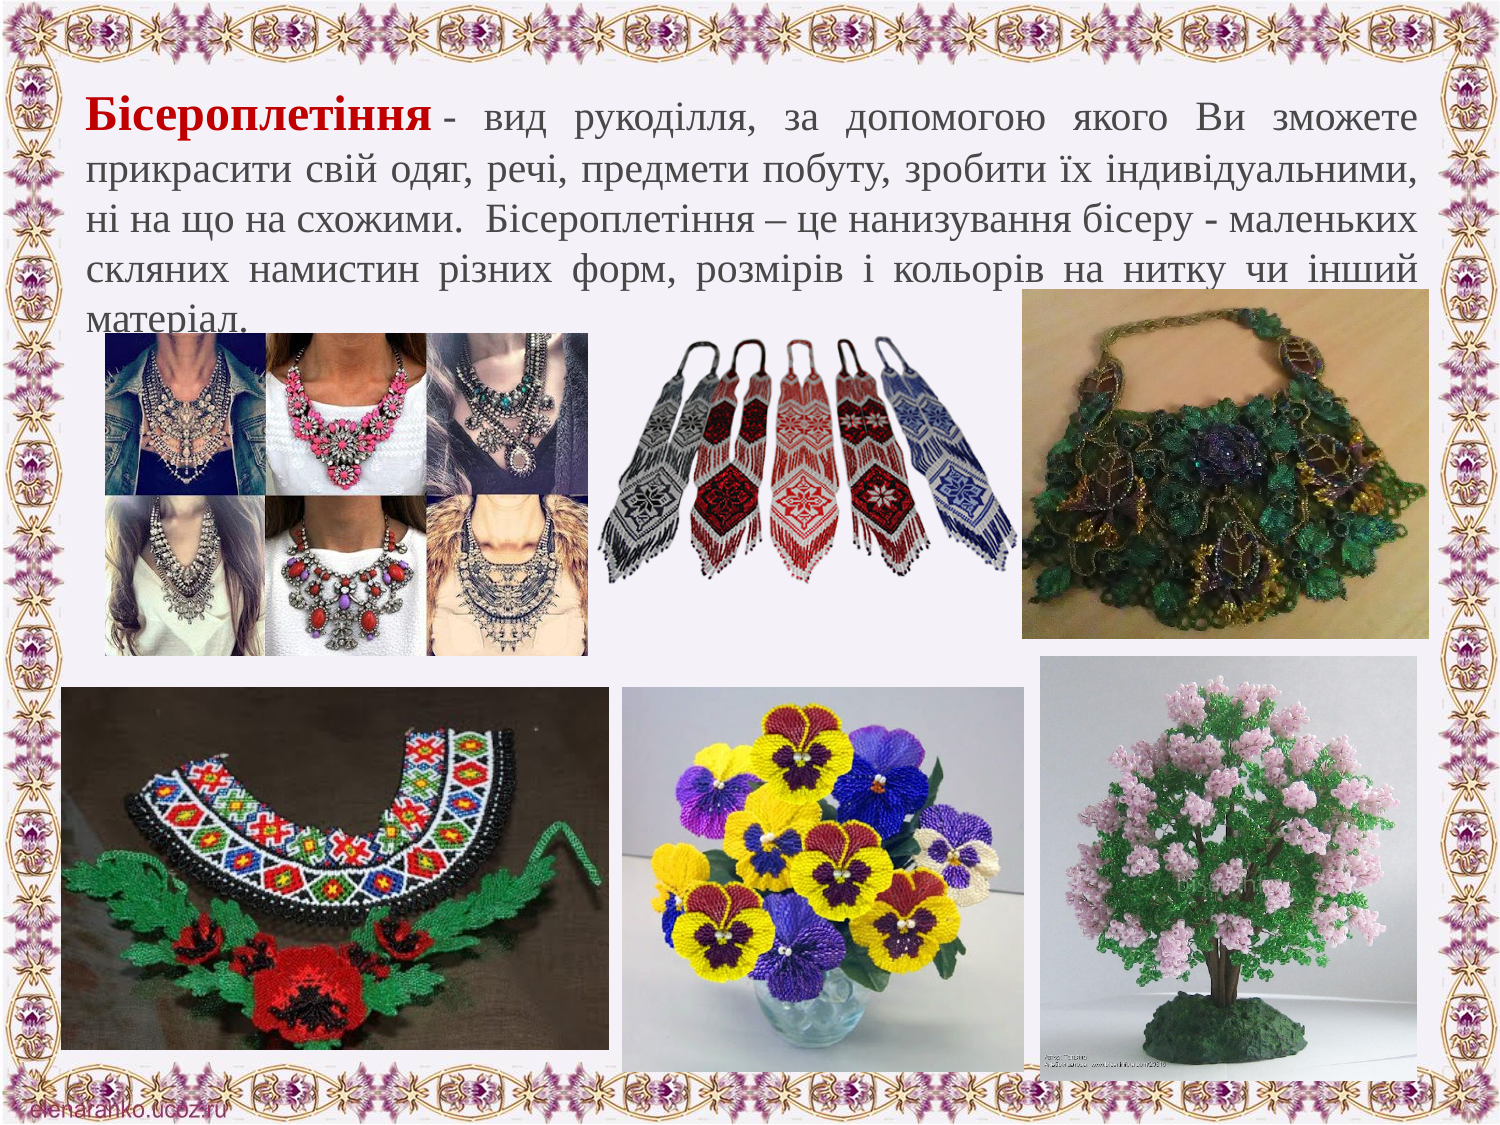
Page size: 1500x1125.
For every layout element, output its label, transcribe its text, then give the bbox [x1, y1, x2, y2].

text_box Бісероплетіння - вид рукоділля, за допомогою якого Ви зможете прикрасити свій одяг, речі, предмети побуту, зробити їх індивідуальними, ні на що на схожими. Бісероплетіння – це нанизування бісеру - маленьких скляних намистин різних форм, розмірів і кольорів на нитку чи інший матеріал. [70, 73, 1434, 349]
picture [0, 0, 1500, 1125]
